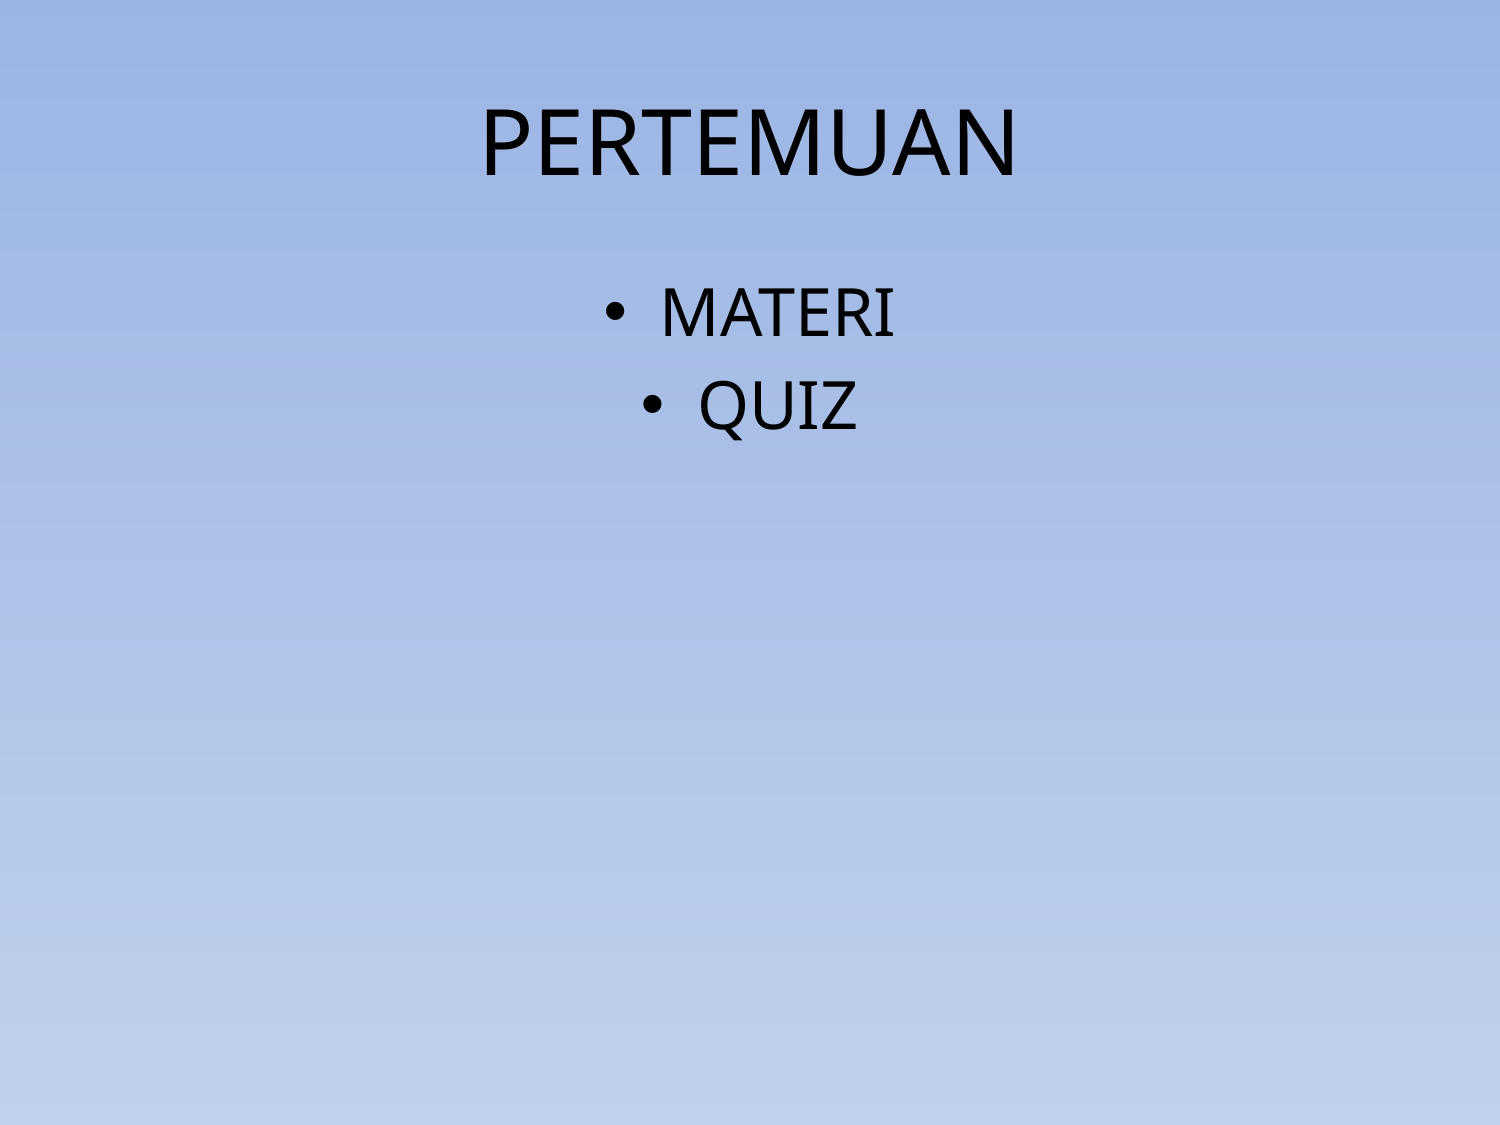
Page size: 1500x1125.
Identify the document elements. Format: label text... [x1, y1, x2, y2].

list MATERI QUIZ [75, 262, 1425, 1005]
title PERTEMUAN [75, 45, 1425, 233]
